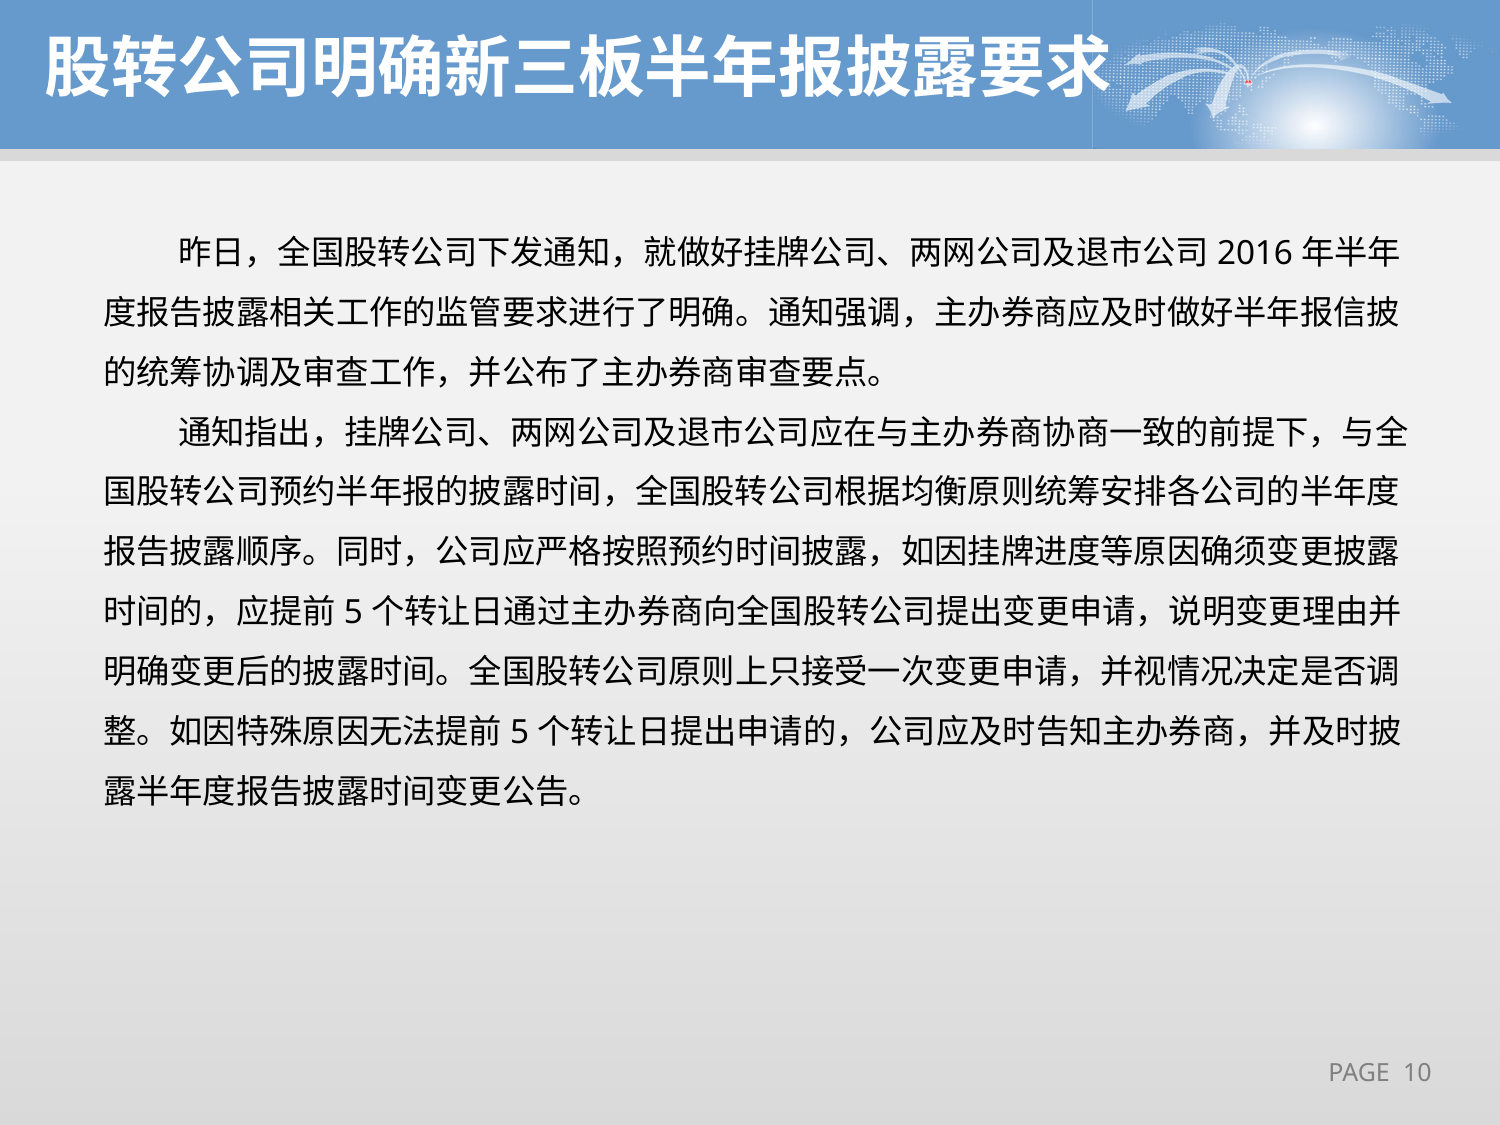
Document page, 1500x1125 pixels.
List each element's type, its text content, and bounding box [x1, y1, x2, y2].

text_box 昨日，全国股转公司下发通知，就做好挂牌公司、两网公司及退市公司2016年半年度报告披露相关工作的监管要求进行了明确。通知强调，主办券商应及时做好半年报信披的统筹协调及审查工作，并公布了主办券商审查要点。 通知指出，挂牌公司、两网公司及退市公司应在与主办券商协商一致的前提下，与全国股转公司预约半年报的披露时间，全国股转公司根据均衡原则统筹安排各公司的半年度报告披露顺序。同时，公司应严格按照预约时间披露，如因挂牌进度等原因确须变更披露时间的，应提前5个转让日通过主办券商向全国股转公司提出变更申请，说明变更理由并明确变更后的披露时间。全国股转公司原则上只接受一次变更申请，并视情况决定是否调整。如因特殊原因无法提前5个转让日提出申请的，公司应及时告知主办券商，并及时披露半年度报告披露时间变更公告。 [88, 203, 1436, 818]
title 股转公司明确新三板半年报披露要求 [29, 0, 1500, 129]
picture [0, 0, 1500, 149]
